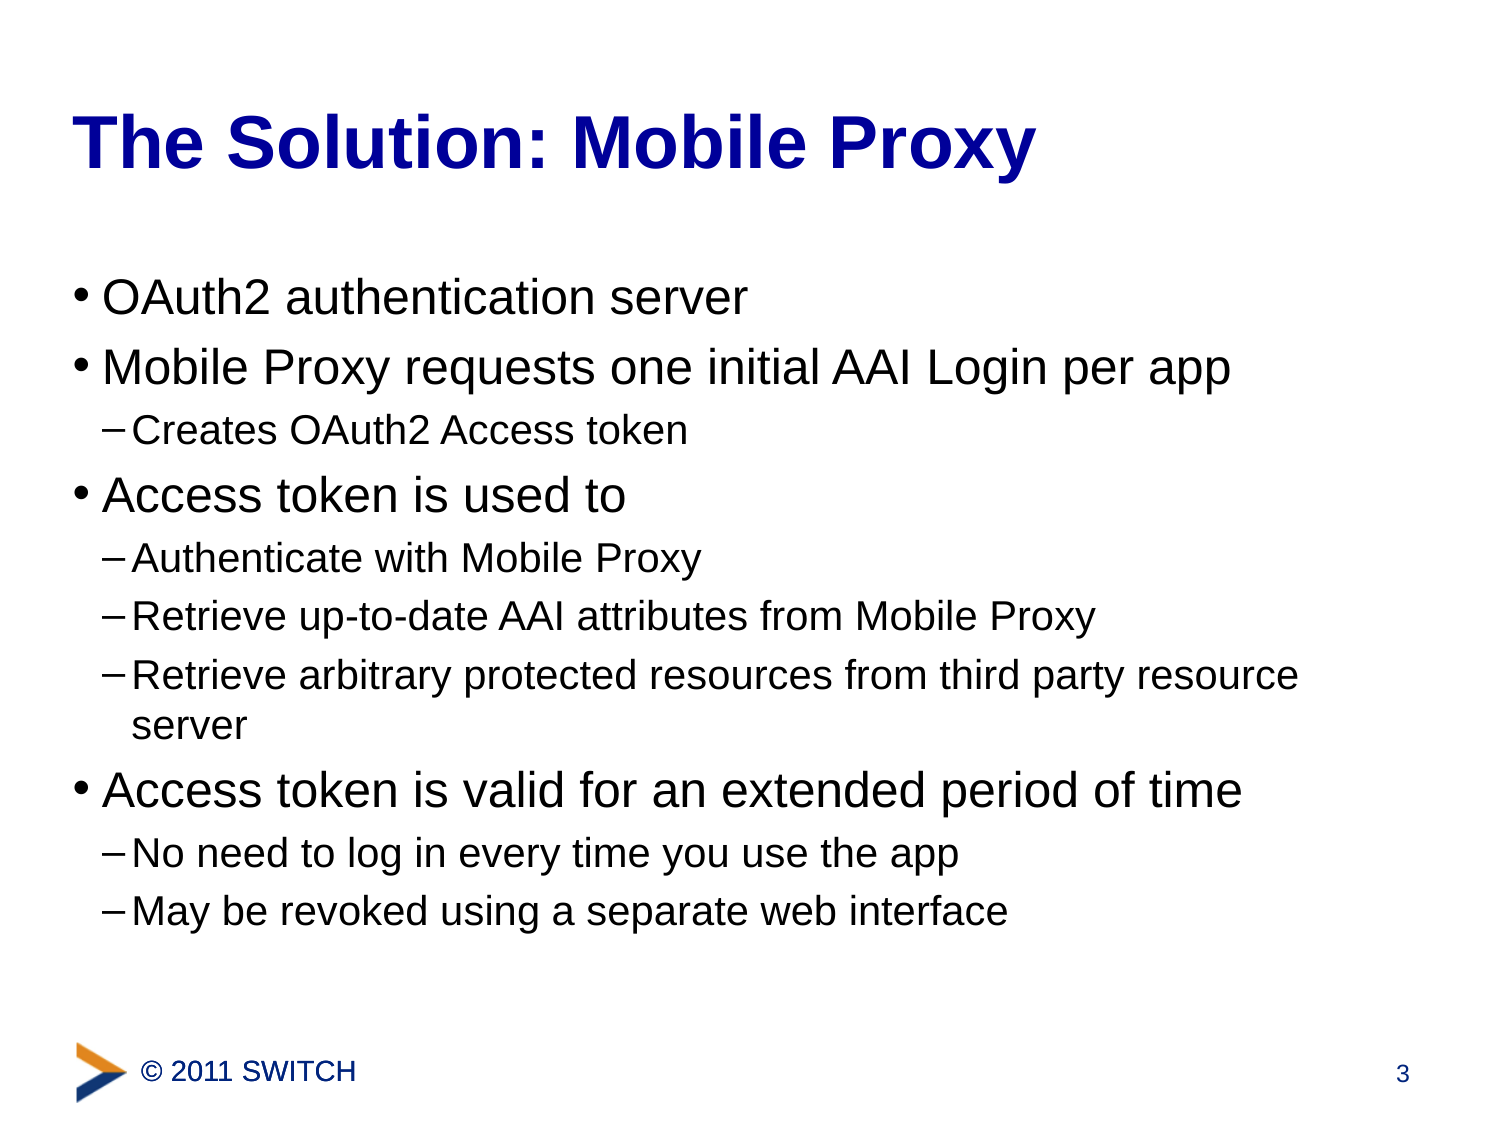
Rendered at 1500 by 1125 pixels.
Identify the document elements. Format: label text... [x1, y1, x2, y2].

title The Solution: Mobile Proxy [57, 45, 1425, 233]
slide_number 3 [1303, 1042, 1425, 1103]
picture [76, 1042, 127, 1103]
list OAuth2 authentication server Mobile Proxy requests one initial AAI Login per app Creates OAuth2 Access token Access token is used to Authenticate with Mobile Proxy Retrieve up-to-date AAI attributes from Mobile Proxy Retrieve arbitrary protected resources from third party resource server Access token is valid for an extended period of time No need to log in every time you use the app May be revoked using a separate web interface [57, 256, 1425, 1020]
